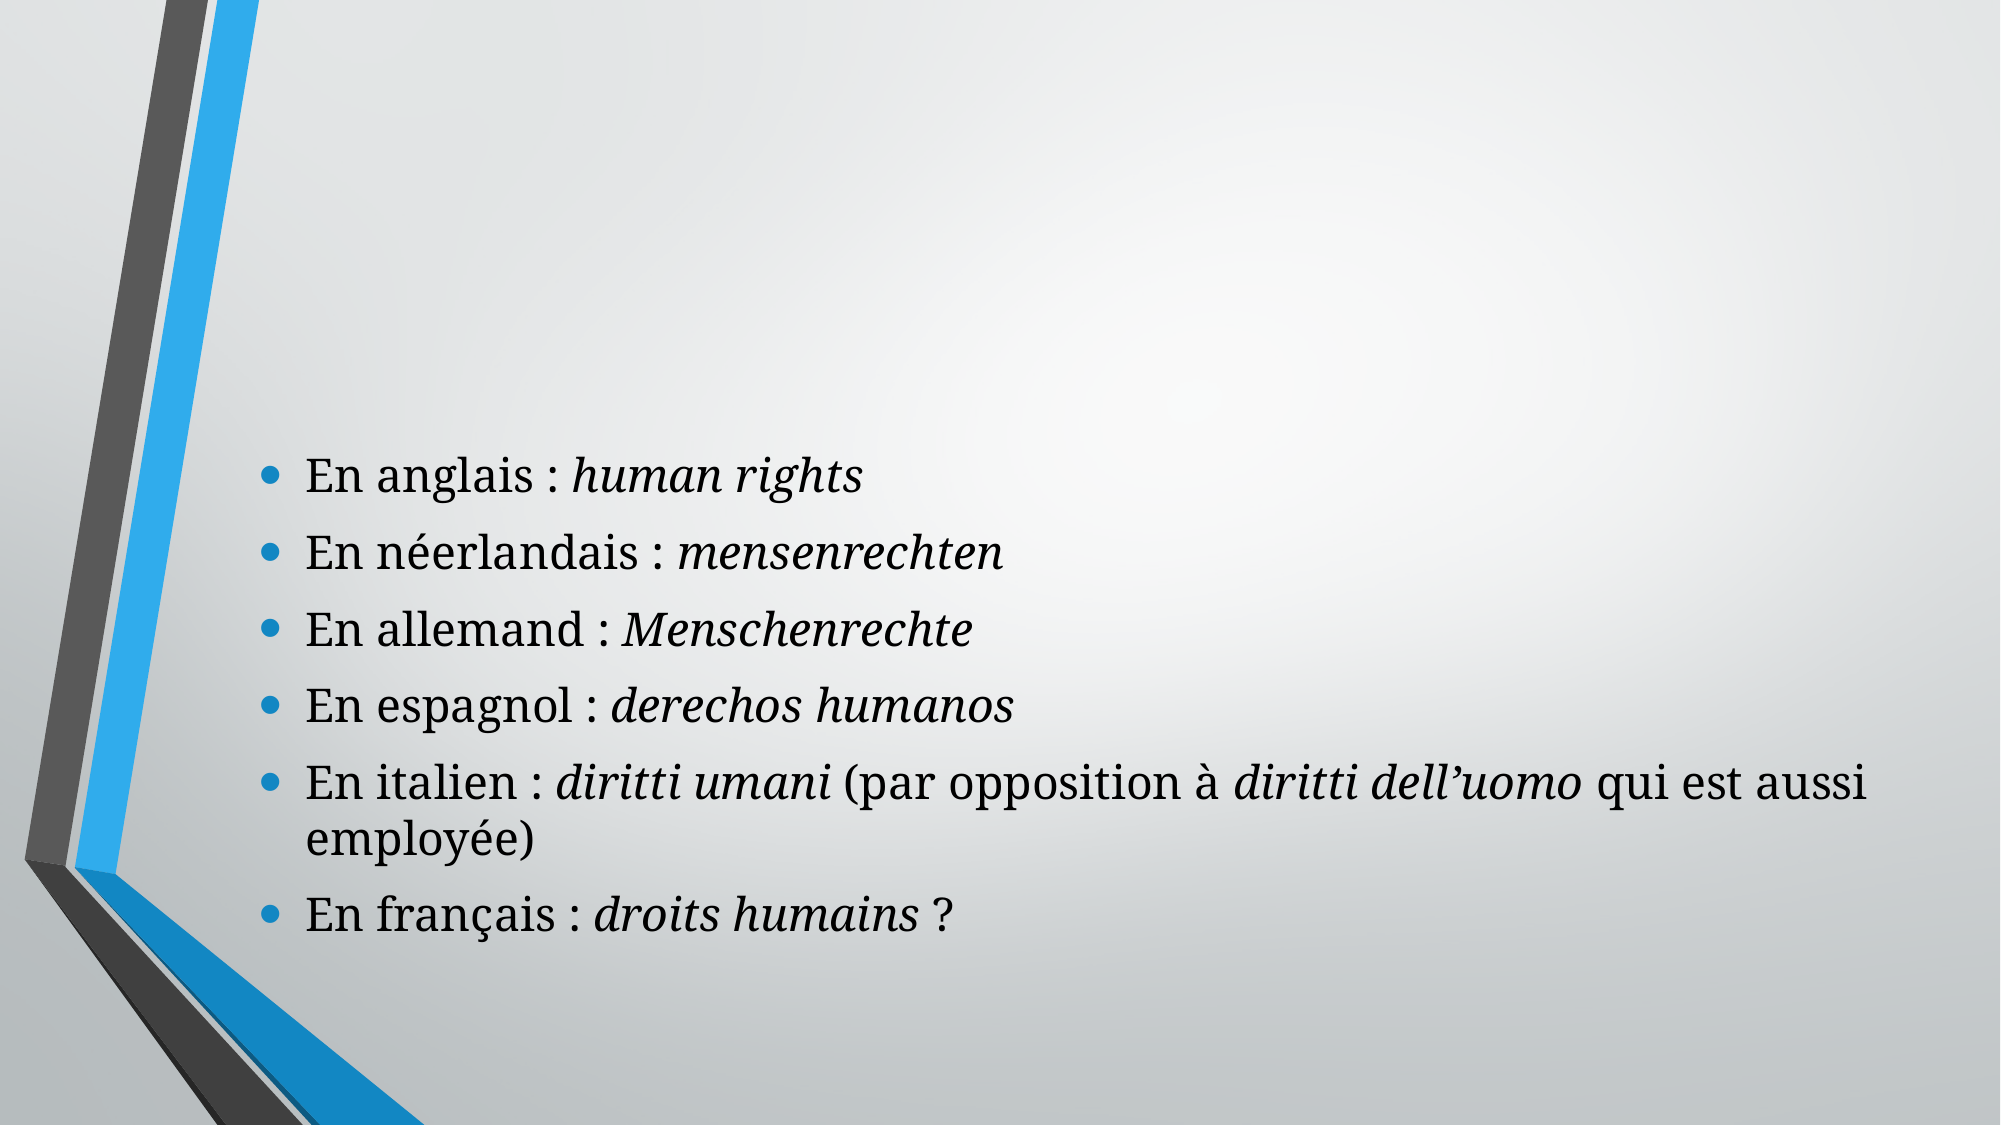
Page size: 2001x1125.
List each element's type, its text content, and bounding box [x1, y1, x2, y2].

list En anglais : human rights En néerlandais : mensenrechten En allemand : Menschenrechte En espagnol : derechos humanos En italien : diritti umani (par opposition à diritti dell’uomo qui est aussi employée) En français : droits humains ? [243, 437, 1887, 950]
